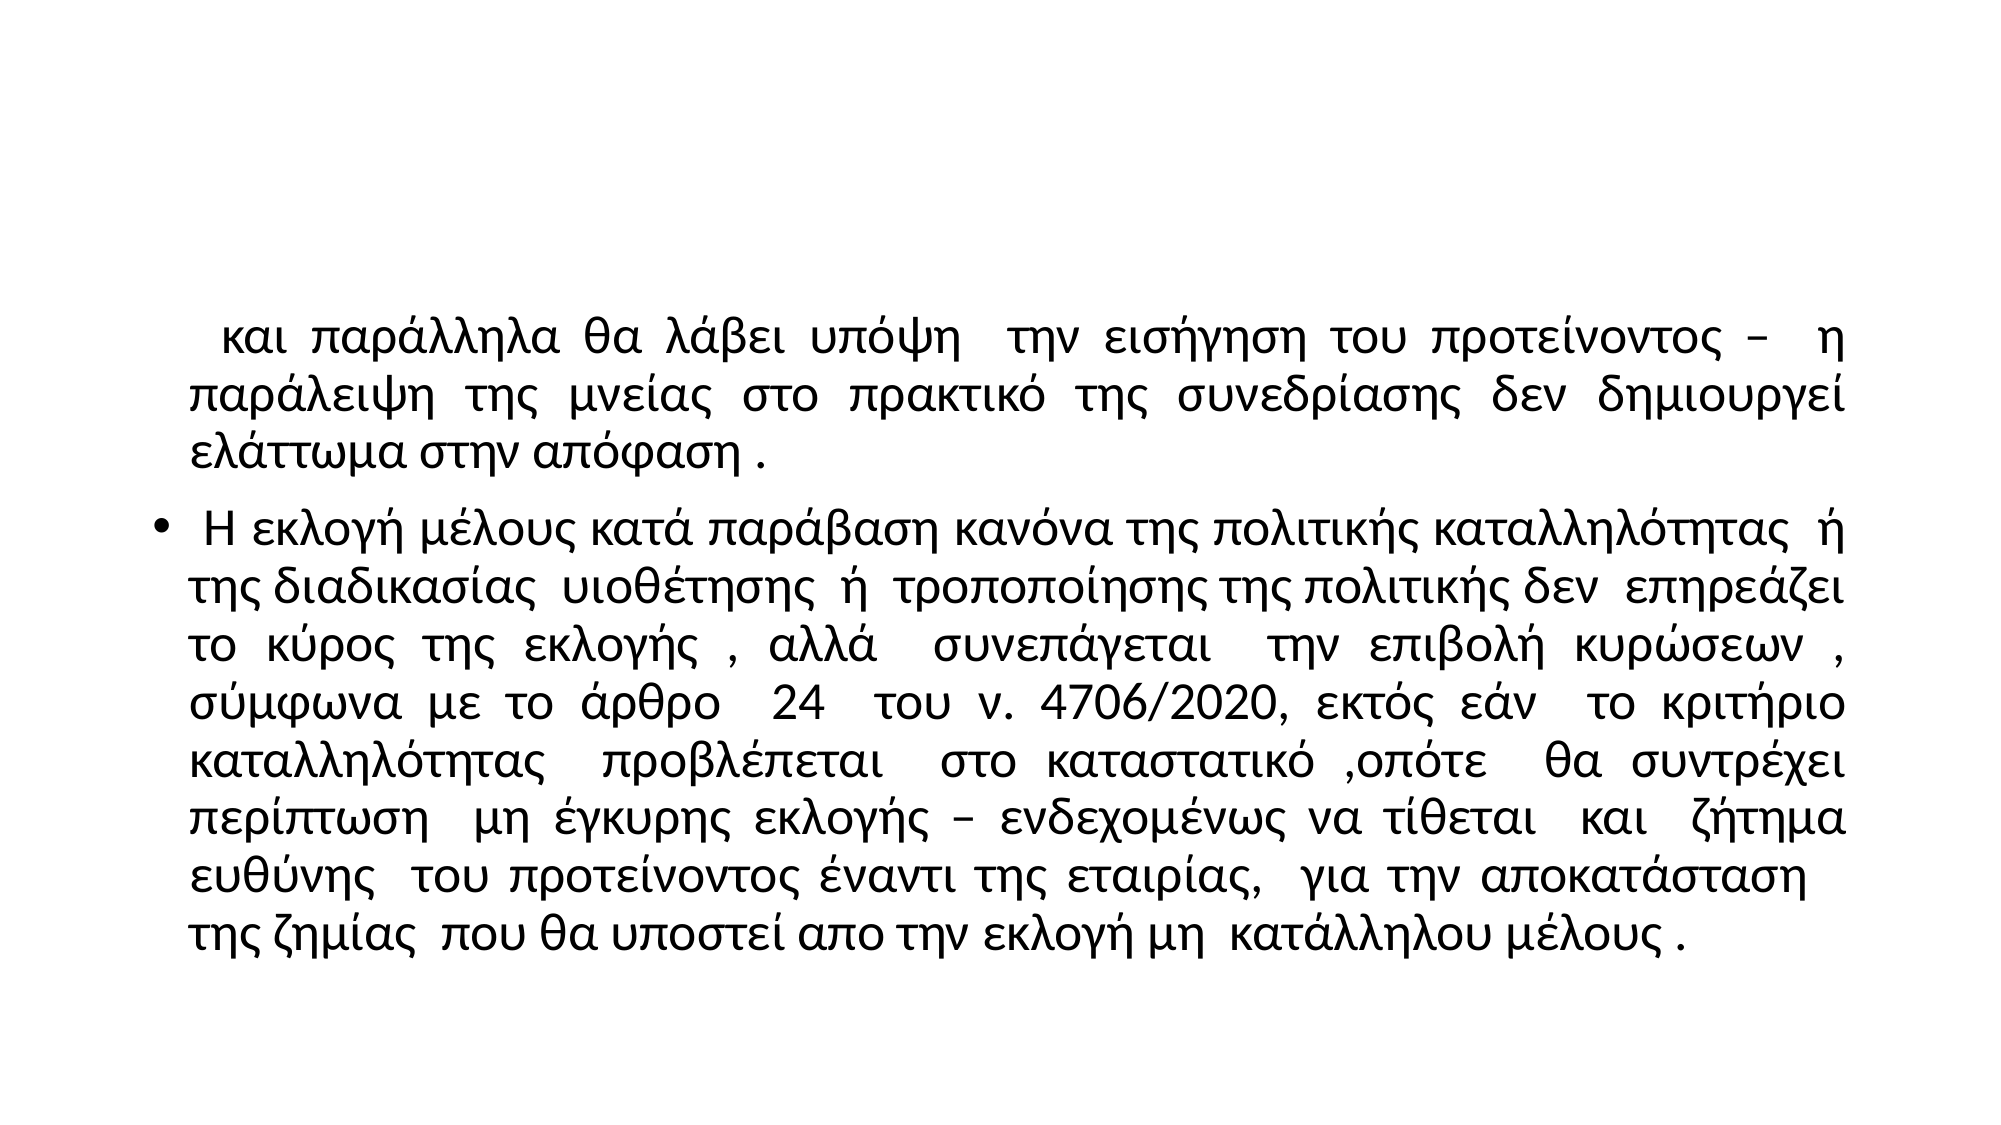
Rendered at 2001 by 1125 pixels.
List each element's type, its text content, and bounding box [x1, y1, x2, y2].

list και παράλληλα θα λάβει υπόψη την εισήγηση του προτείνοντος – η παράλειψη της μνείας στο πρακτικό της συνεδρίασης δεν δημιουργεί ελάττωμα στην απόφαση . Η εκλογή μέλους κατά παράβαση κανόνα της πολιτικής καταλληλότητας ή της διαδικασίας υιοθέτησης ή τροποποίησης της πολιτικής δεν επηρεάζει το κύρος της εκλογής , αλλά συνεπάγεται την επιβολή κυρώσεων , σύμφωνα με το άρθρο 24 του ν. 4706/2020, εκτός εάν το κριτήριο καταλληλότητας προβλέπεται στο καταστατικό ,οπότε θα συντρέχει περίπτωση μη έγκυρης εκλογής – ενδεχομένως να τίθεται και ζήτημα ευθύνης του προτείνοντος έναντι της εταιρίας, για την αποκατάσταση της ζημίας που θα υποστεί απο την εκλογή μη κατάλληλου μέλους . [137, 299, 1863, 1014]
